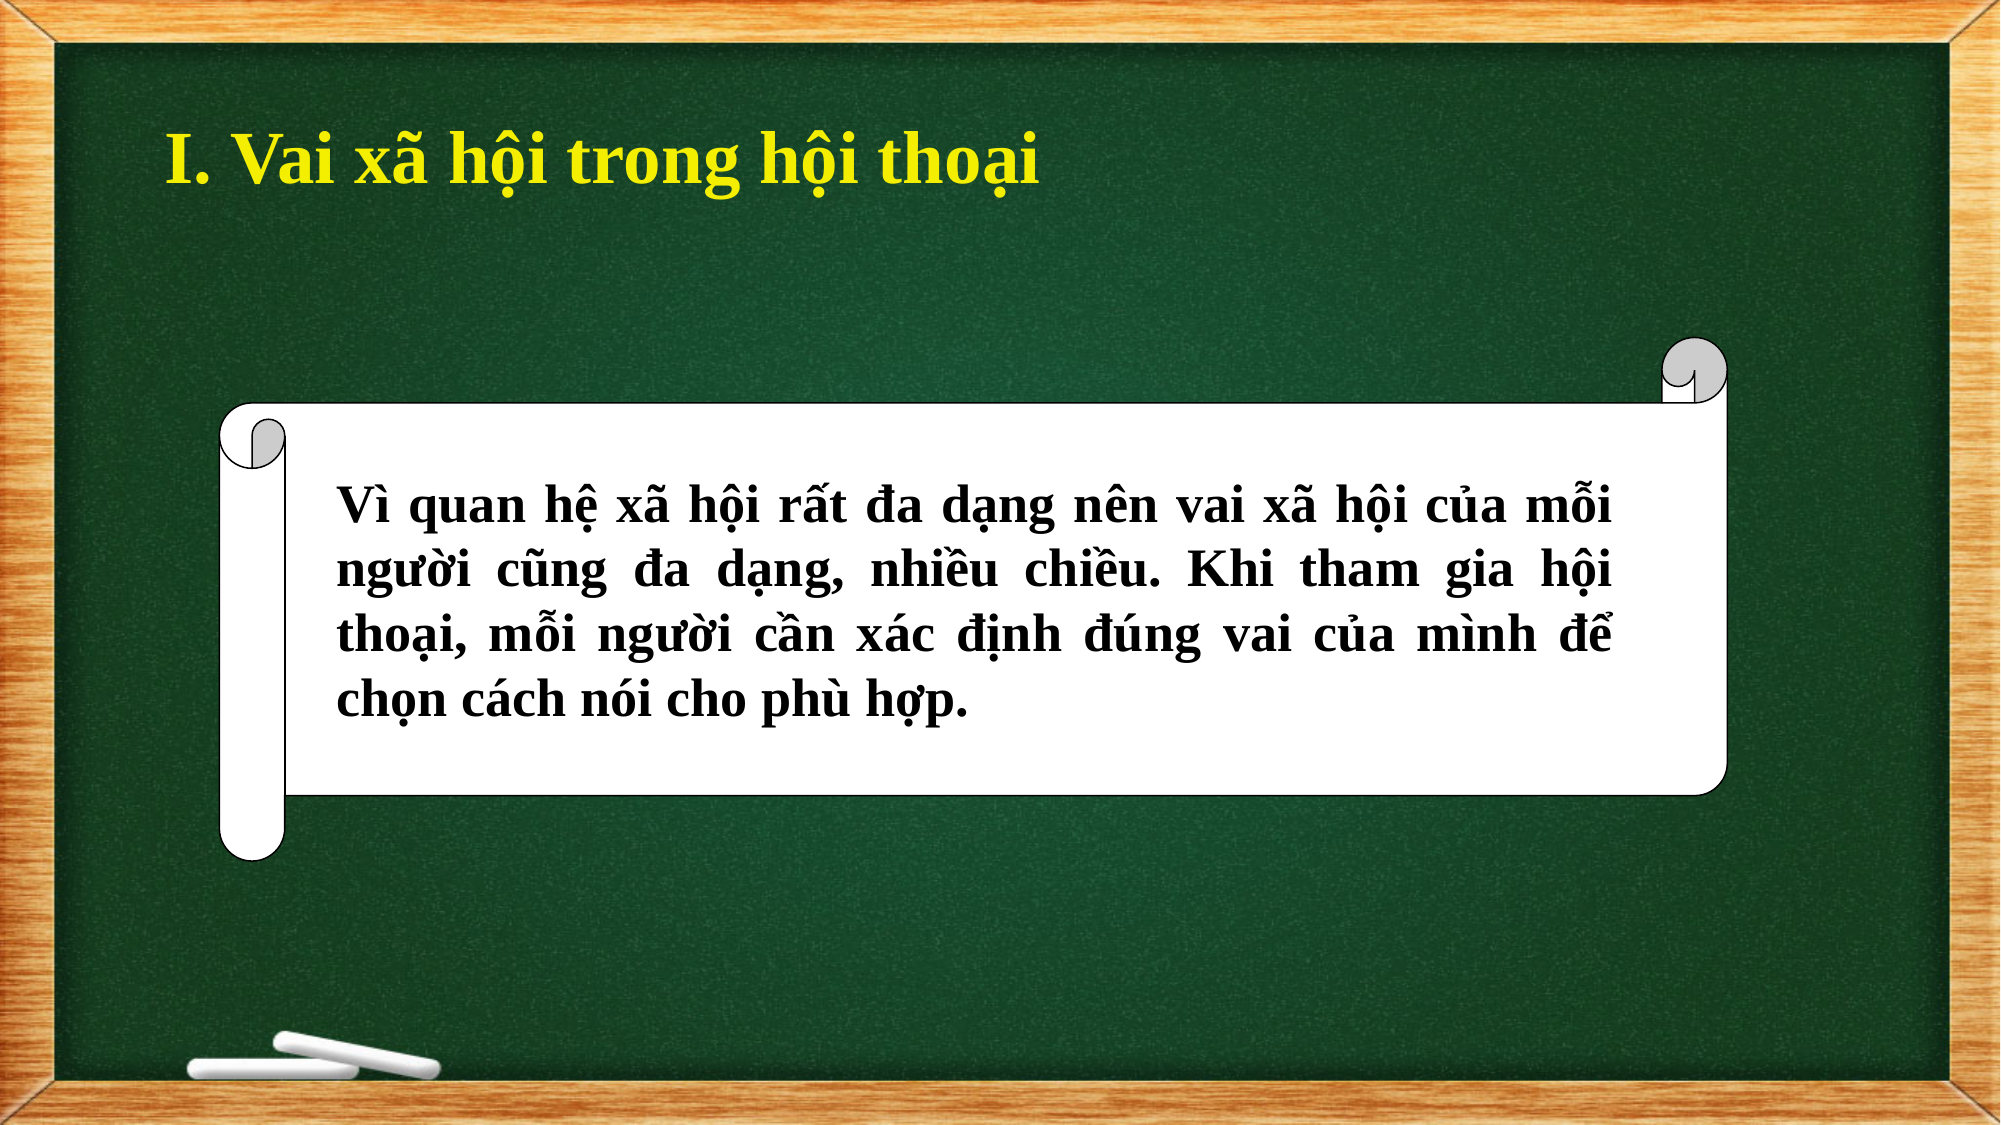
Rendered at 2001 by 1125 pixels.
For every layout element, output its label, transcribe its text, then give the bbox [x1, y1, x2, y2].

picture [0, 0, 2001, 1125]
text_box I. Vai xã hội trong hội thoại [150, 101, 1163, 207]
text_box Vì quan hệ xã hội rất đa dạng nên vai xã hội của mỗi người cũng đa dạng, nhiều chiều. Khi tham gia hội thoại, mỗi người cần xác định đúng vai của mình để chọn cách nói cho phù hợp. [321, 460, 1630, 736]
text_box [219, 337, 1728, 862]
